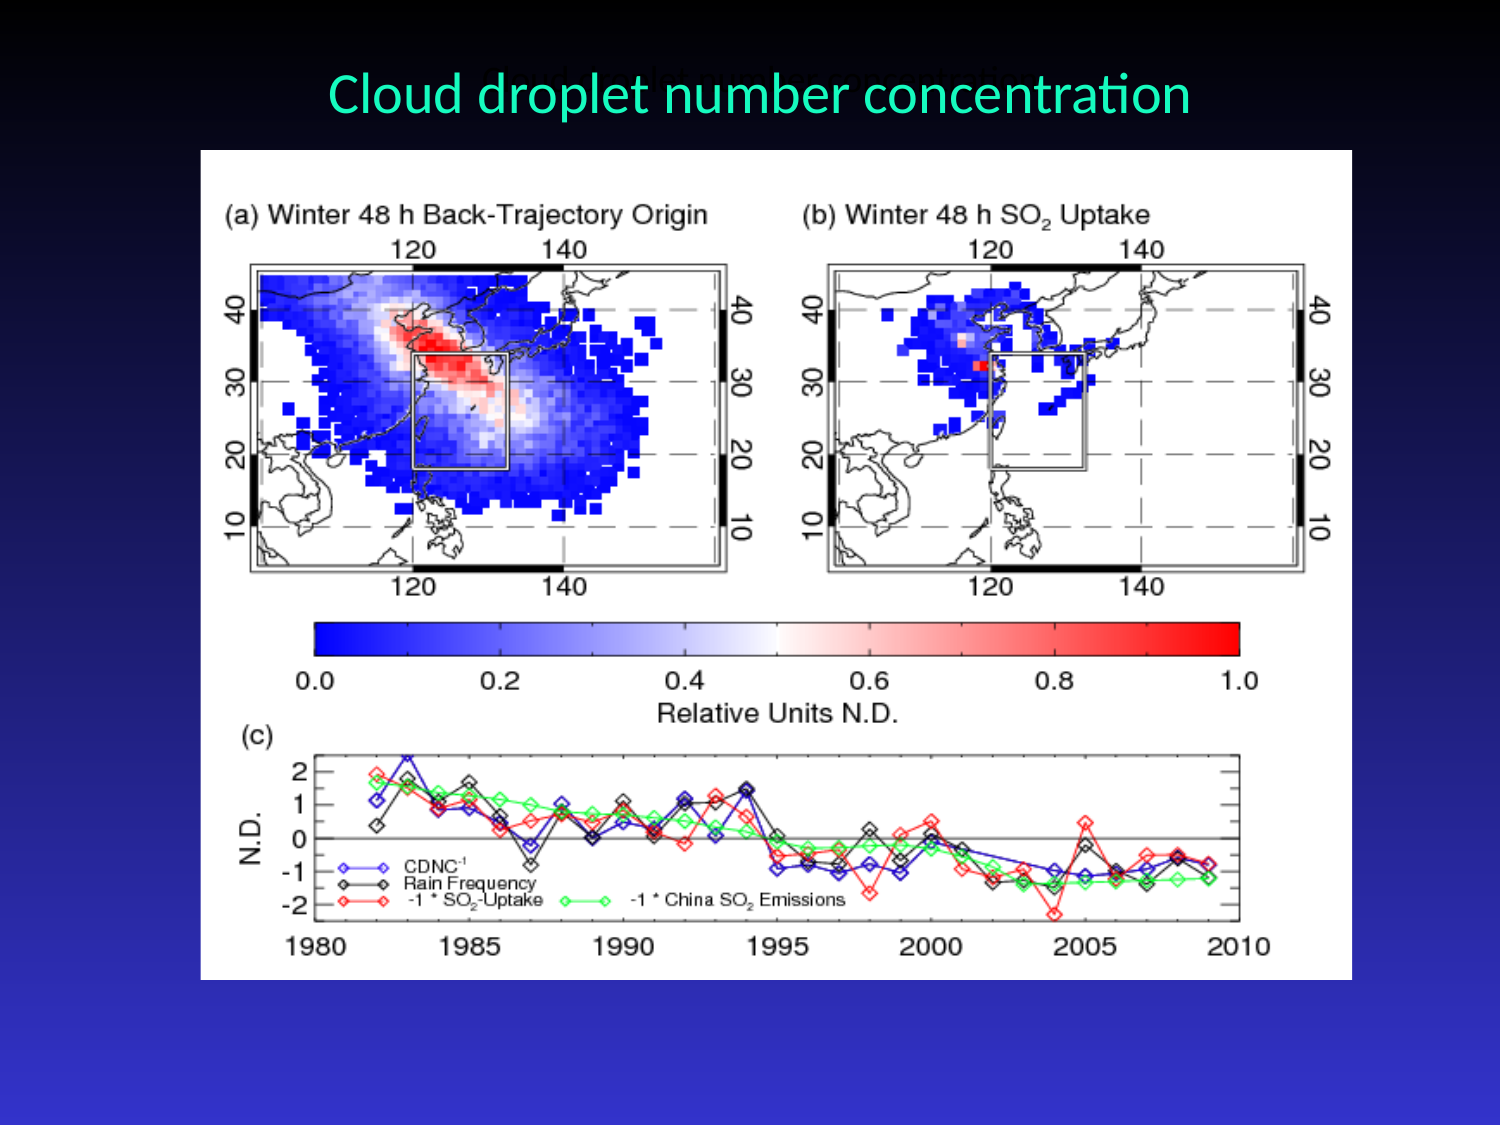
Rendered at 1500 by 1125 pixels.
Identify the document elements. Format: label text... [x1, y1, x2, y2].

text_box Cloud droplet number concentration [135, 47, 1386, 428]
picture [200, 150, 1353, 980]
